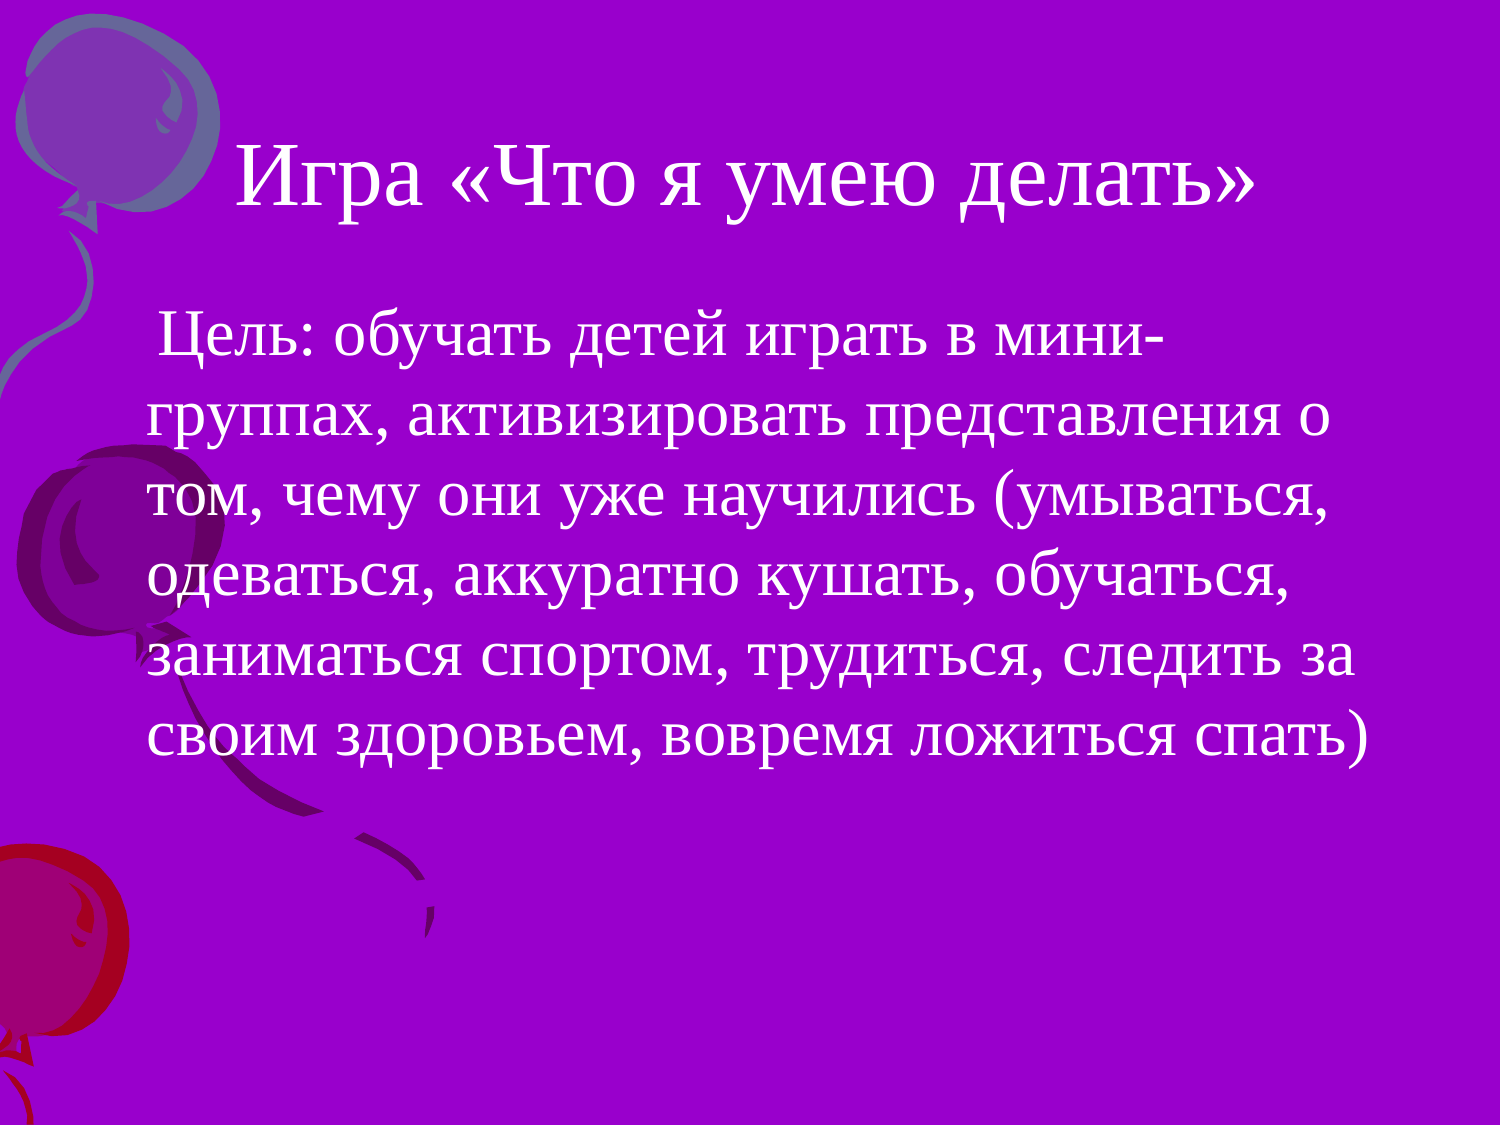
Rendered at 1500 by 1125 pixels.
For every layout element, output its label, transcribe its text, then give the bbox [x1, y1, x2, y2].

title Игра «Что я умею делать» [70, 105, 1426, 233]
list Цель: обучать детей играть в мини-группах, активизировать представления о том, чему они уже научились (умываться, одеваться, аккуратно кушать, обучаться, заниматься спортом, трудиться, следить за своим здоровьем, вовремя ложиться спать) [74, 280, 1426, 994]
